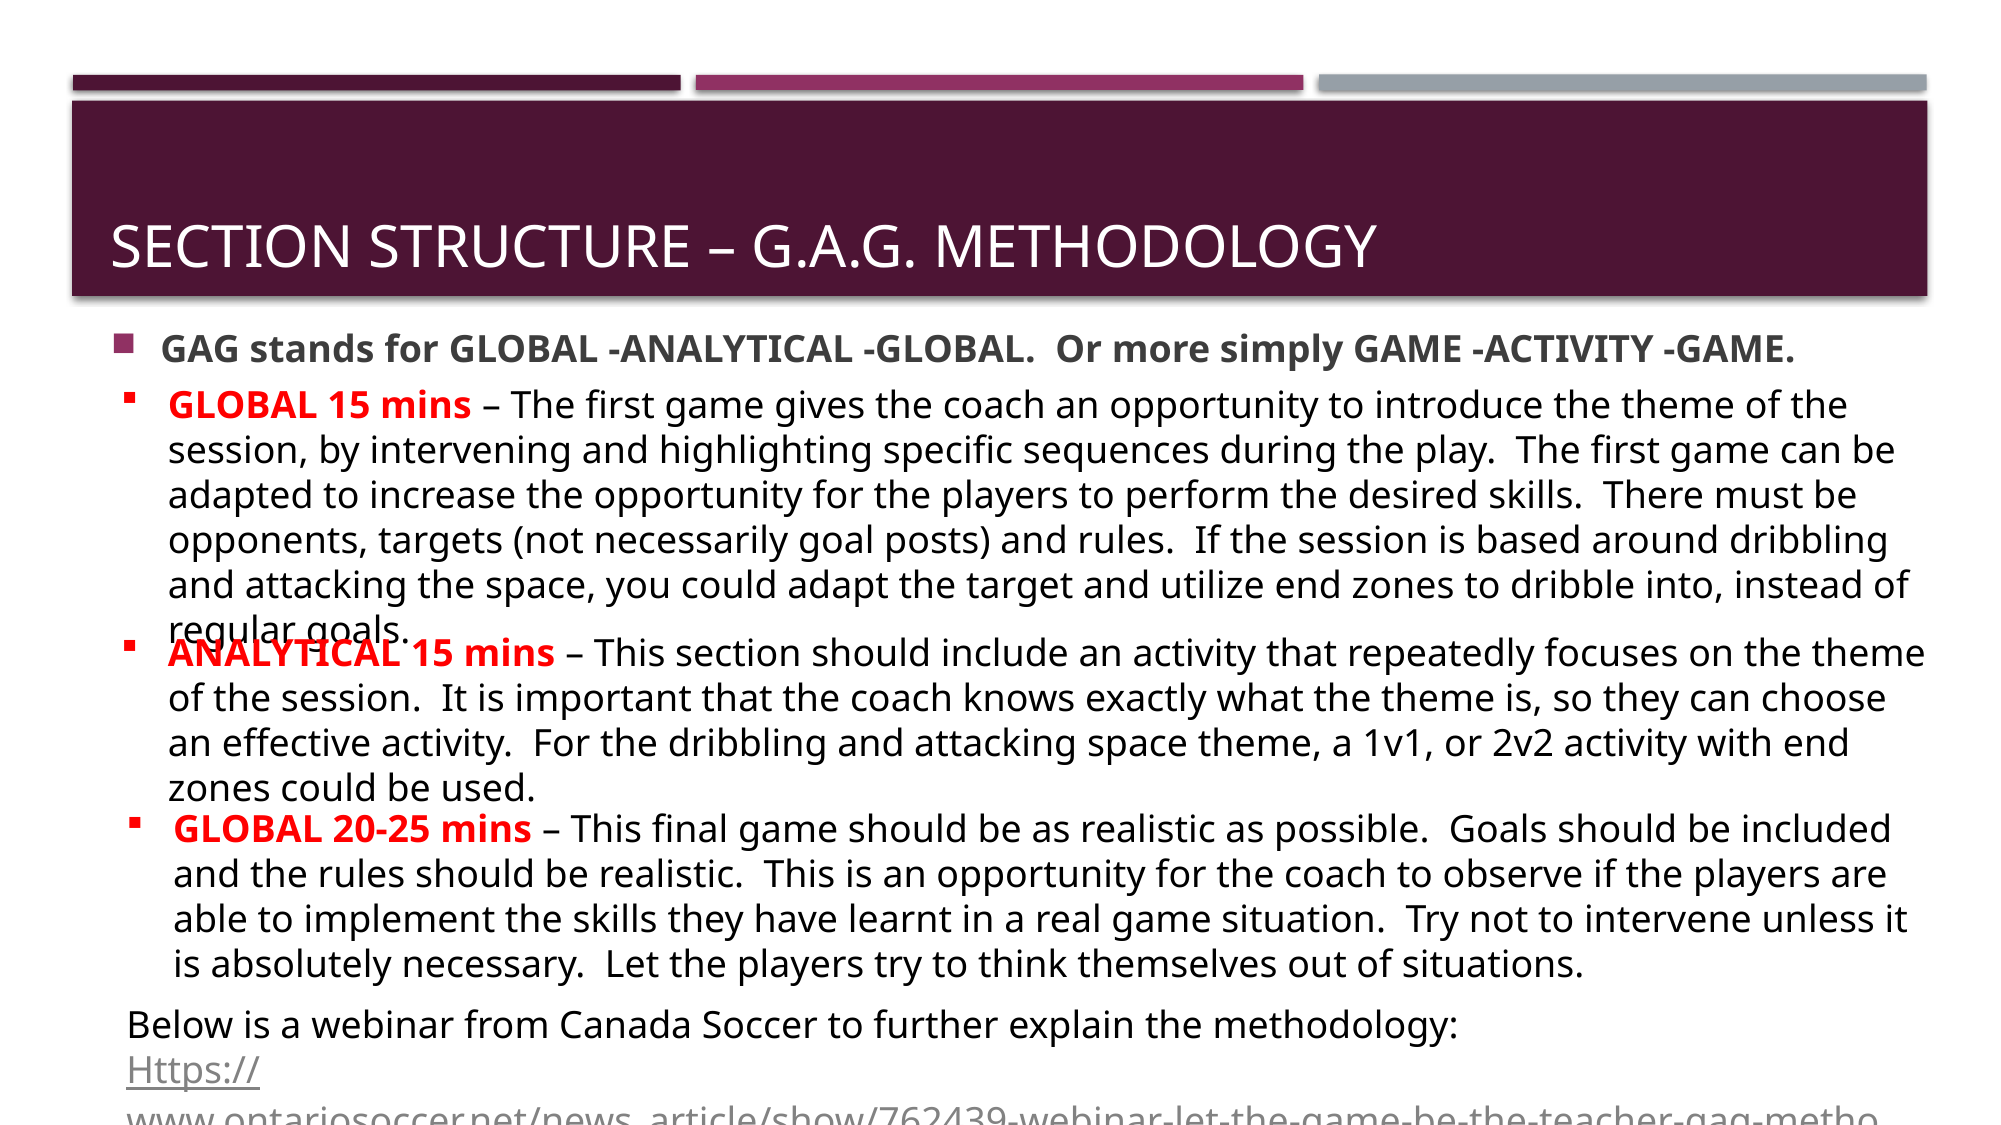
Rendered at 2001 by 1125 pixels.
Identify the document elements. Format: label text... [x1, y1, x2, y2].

title Section structure – G.A.G. methodology [95, 115, 1905, 287]
text_box GLOBAL 15 mins – The first game gives the coach an opportunity to introduce the theme of the session, by intervening and highlighting specific sequences during the play. The first game can be adapted to increase the opportunity for the players to perform the desired skills. There must be opponents, targets (not necessarily goal posts) and rules. If the session is based around dribbling and attacking the space, you could adapt the target and utilize end zones to dribble into, instead of regular goals. [106, 373, 1945, 621]
text_box ANALYTICAL 15 mins – This section should include an activity that repeatedly focuses on the theme of the session. It is important that the coach knows exactly what the theme is, so they can choose an effective activity. For the dribbling and attacking space theme, a 1v1, or 2v2 activity with end zones could be used. [106, 621, 1945, 816]
list GAG stands for GLOBAL -ANALYTICAL -GLOBAL. Or more simply GAME -ACTIVITY -GAME. [95, 318, 1926, 402]
text_box Below is a webinar from Canada Soccer to further explain the methodology: Https://www.ontariosoccer.net/news_article/show/762439-webinar-let-the-game-be-the-teacher-gag-methodology- [111, 994, 1909, 1125]
text_box GLOBAL 20-25 mins – This final game should be as realistic as possible. Goals should be included and the rules should be realistic. This is an opportunity for the coach to observe if the players are able to implement the skills they have learnt in a real game situation. Try not to intervene unless it is absolutely necessary. Let the players try to think themselves out of situations. [111, 797, 1950, 992]
